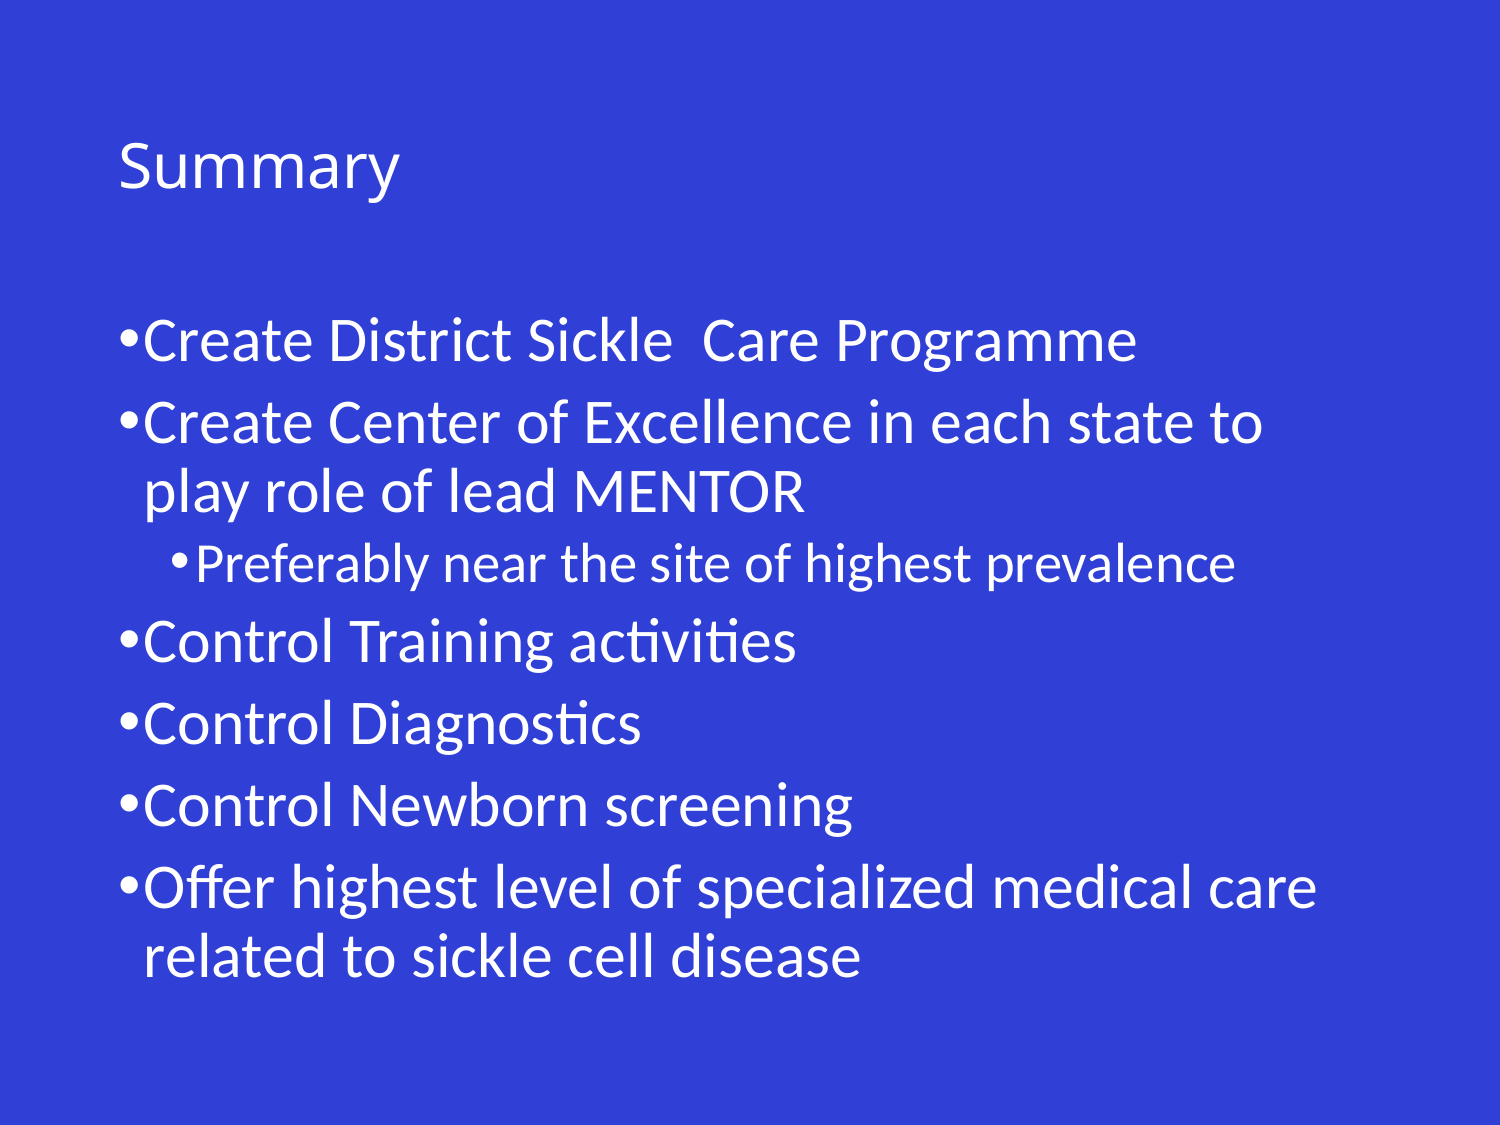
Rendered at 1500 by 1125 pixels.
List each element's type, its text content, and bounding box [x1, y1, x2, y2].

list Create District Sickle Care Programme Create Center of Excellence in each state to play role of lead MENTOR Preferably near the site of highest prevalence Control Training activities Control Diagnostics Control Newborn screening Offer highest level of specialized medical care related to sickle cell disease [103, 299, 1397, 1014]
title Summary [103, 59, 1397, 278]
